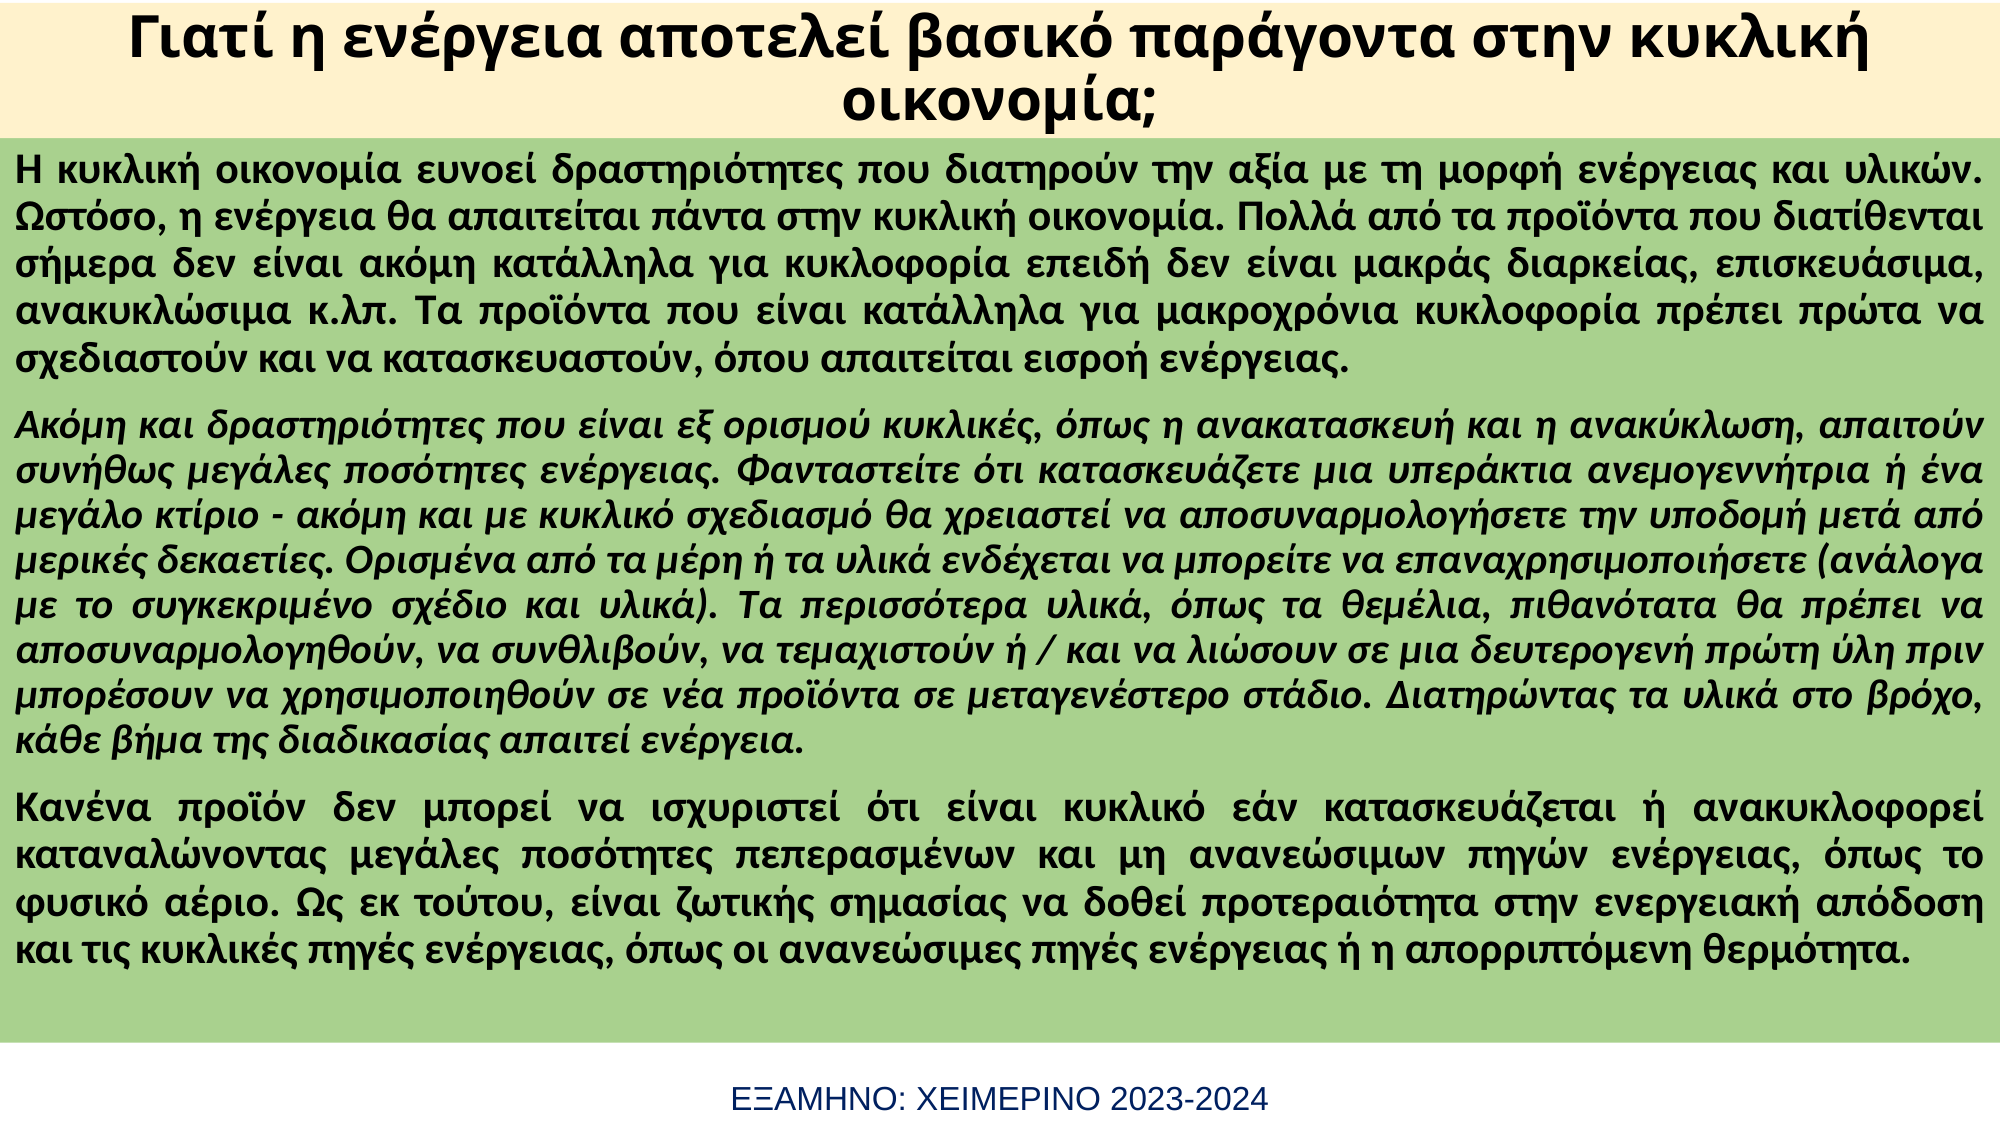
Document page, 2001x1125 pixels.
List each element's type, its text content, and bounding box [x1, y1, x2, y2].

text_box ΕΞΑΜΗΝΟ: ΧΕΙΜΕΡΙΝΟ 2023-2024 [317, 1066, 1683, 1125]
title Γιατί η ενέργεια αποτελεί βασικό παράγοντα στην κυκλική οικονομία; [0, 2, 2000, 139]
list Η κυκλική οικονομία ευνοεί δραστηριότητες που διατηρούν την αξία με τη μορφή ενέργειας και υλικών. Ωστόσο, η ενέργεια θα απαιτείται πάντα στην κυκλική οικονομία. Πολλά από τα προϊόντα που διατίθενται σήμερα δεν είναι ακόμη κατάλληλα για κυκλοφορία επειδή δεν είναι μακράς διαρκείας, επισκευάσιμα, ανακυκλώσιμα κ.λπ. Τα προϊόντα που είναι κατάλληλα για μακροχρόνια κυκλοφορία πρέπει πρώτα να σχεδιαστούν και να κατασκευαστούν, όπου απαιτείται εισροή ενέργειας. Ακόμη και δραστηριότητες που είναι εξ ορισμού κυκλικές, όπως η ανακατασκευή και η ανακύκλωση, απαιτούν συνήθως μεγάλες ποσότητες ενέργειας. Φανταστείτε ότι κατασκευάζετε μια υπεράκτια ανεμογεννήτρια ή ένα μεγάλο κτίριο - ακόμη και με κυκλικό σχεδιασμό θα χρειαστεί να αποσυναρμολογήσετε την υποδομή μετά από μερικές δεκαετίες. Ορισμένα από τα μέρη ή τα υλικά ενδέχεται να μπορείτε να επαναχρησιμοποιήσετε (ανάλογα με το συγκεκριμένο σχέδιο και υλικά). Τα περισσότερα υλικά, όπως τα θεμέλια, πιθανότατα θα πρέπει να αποσυναρμολογηθούν, να συνθλιβούν, να τεμαχιστούν ή / και να λιώσουν σε μια δευτερογενή πρώτη ύλη πριν μπορέσουν να χρησιμοποιηθούν σε νέα προϊόντα σε μεταγενέστερο στάδιο. Διατηρώντας τα υλικά στο βρόχο, κάθε βήμα της διαδικασίας απαιτεί ενέργεια. Κανένα προϊόν δεν μπορεί να ισχυριστεί ότι είναι κυκλικό εάν κατασκευάζεται ή ανακυκλοφορεί καταναλώνοντας μεγάλες ποσότητες πεπερασμένων και μη ανανεώσιμων πηγών ενέργειας, όπως το φυσικό αέριο. Ως εκ τούτου, είναι ζωτικής σημασίας να δοθεί προτεραιότητα στην ενεργειακή απόδοση και τις κυκλικές πηγές ενέργειας, όπως οι ανανεώσιμες πηγές ενέργειας ή η απορριπτόμενη θερμότητα. [0, 139, 2000, 1043]
